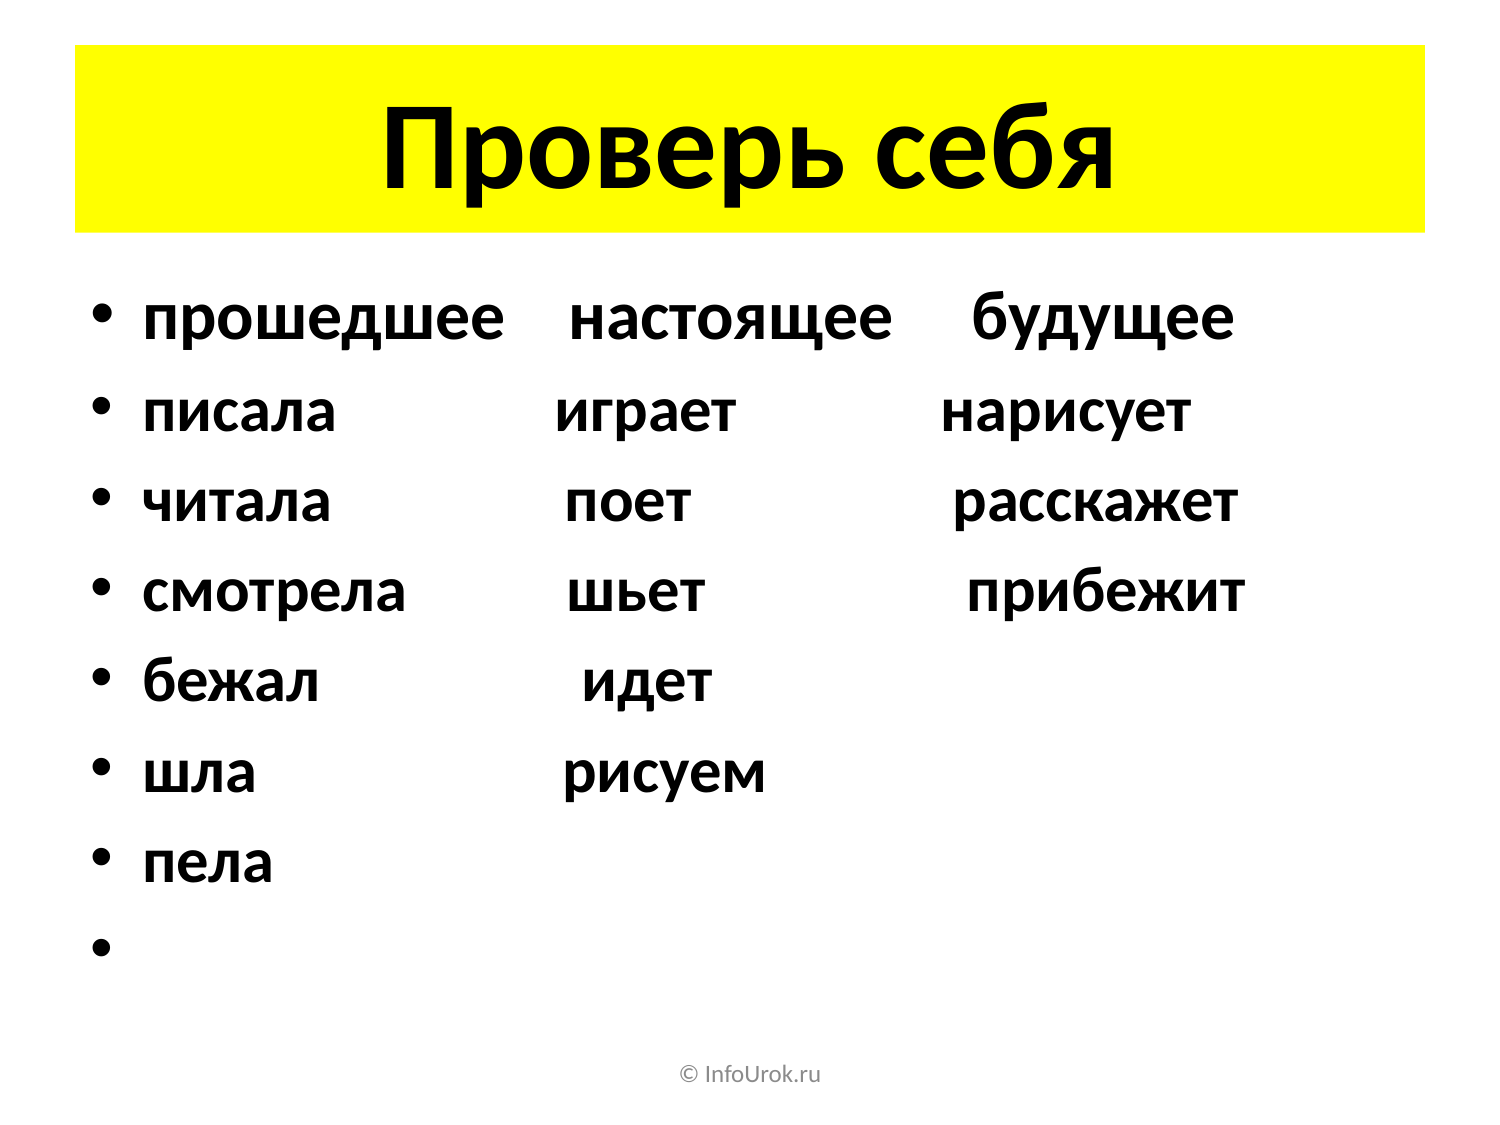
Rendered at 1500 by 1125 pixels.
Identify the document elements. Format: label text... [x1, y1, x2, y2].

list прошедшее настоящее будущее писала играет нарисует читала поет расскажет смотрела шьет прибежит бежал идет шла рисуем пела [75, 262, 1425, 1005]
footer © InfoUrok.ru [512, 1042, 988, 1103]
title Проверь себя [75, 45, 1425, 233]
